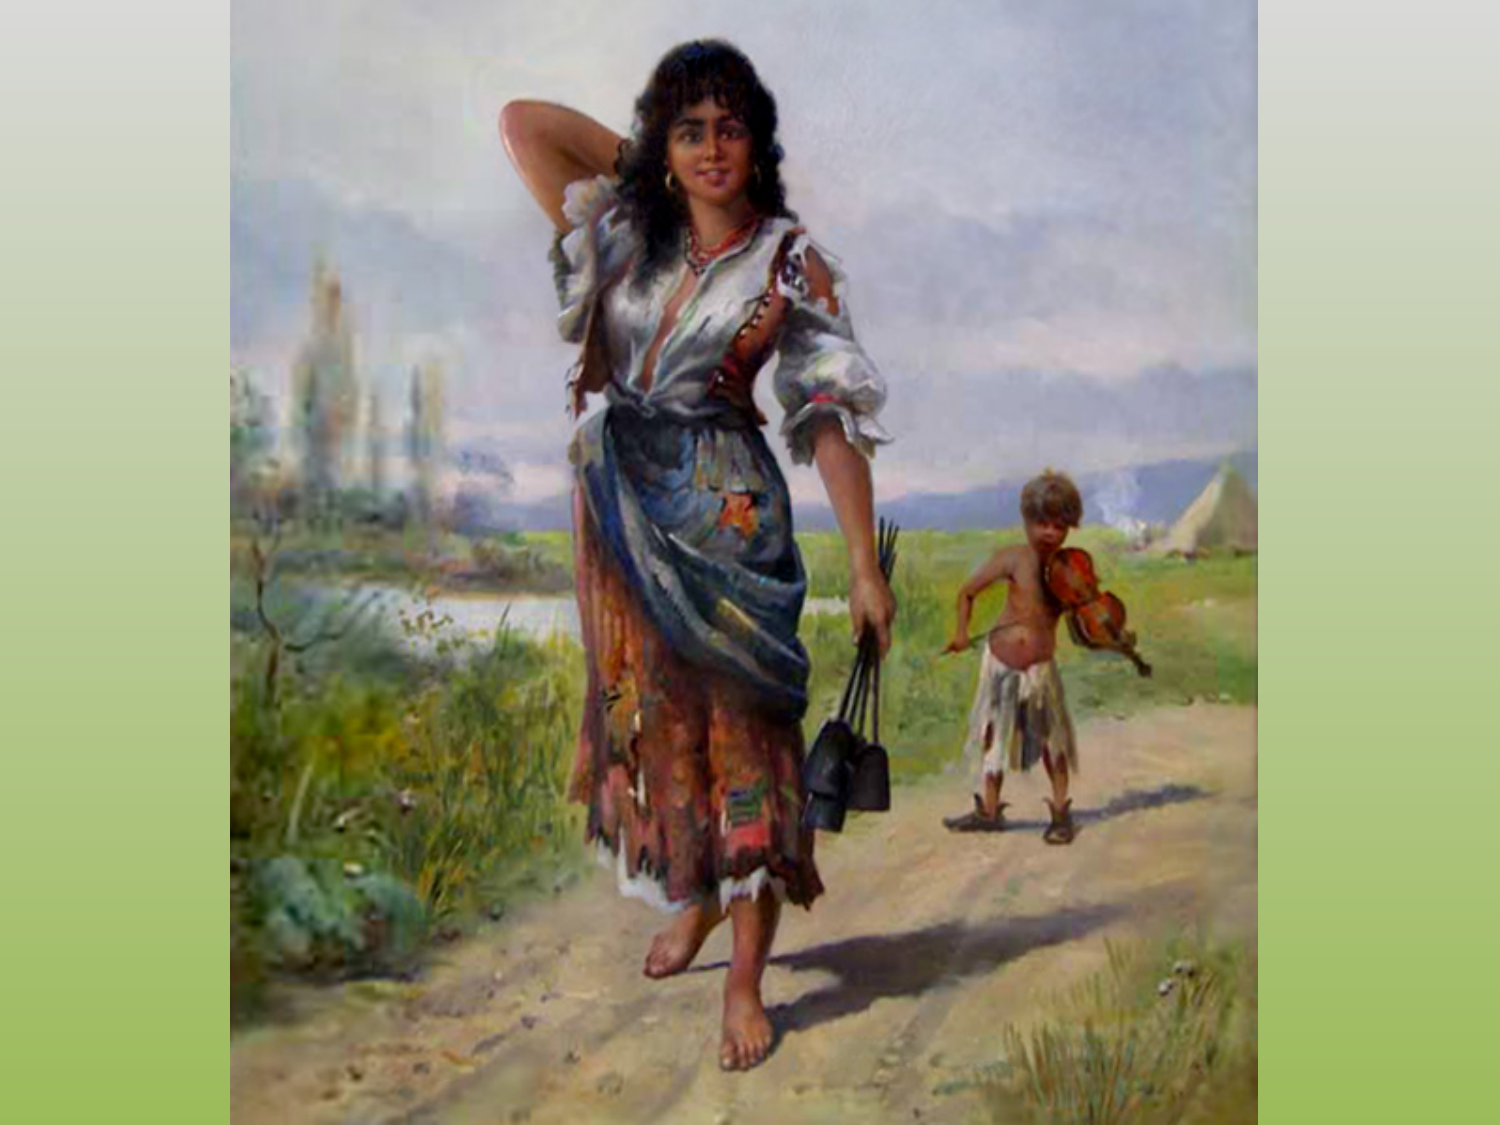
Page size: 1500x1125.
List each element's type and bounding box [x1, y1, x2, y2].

picture [229, 0, 1259, 1125]
